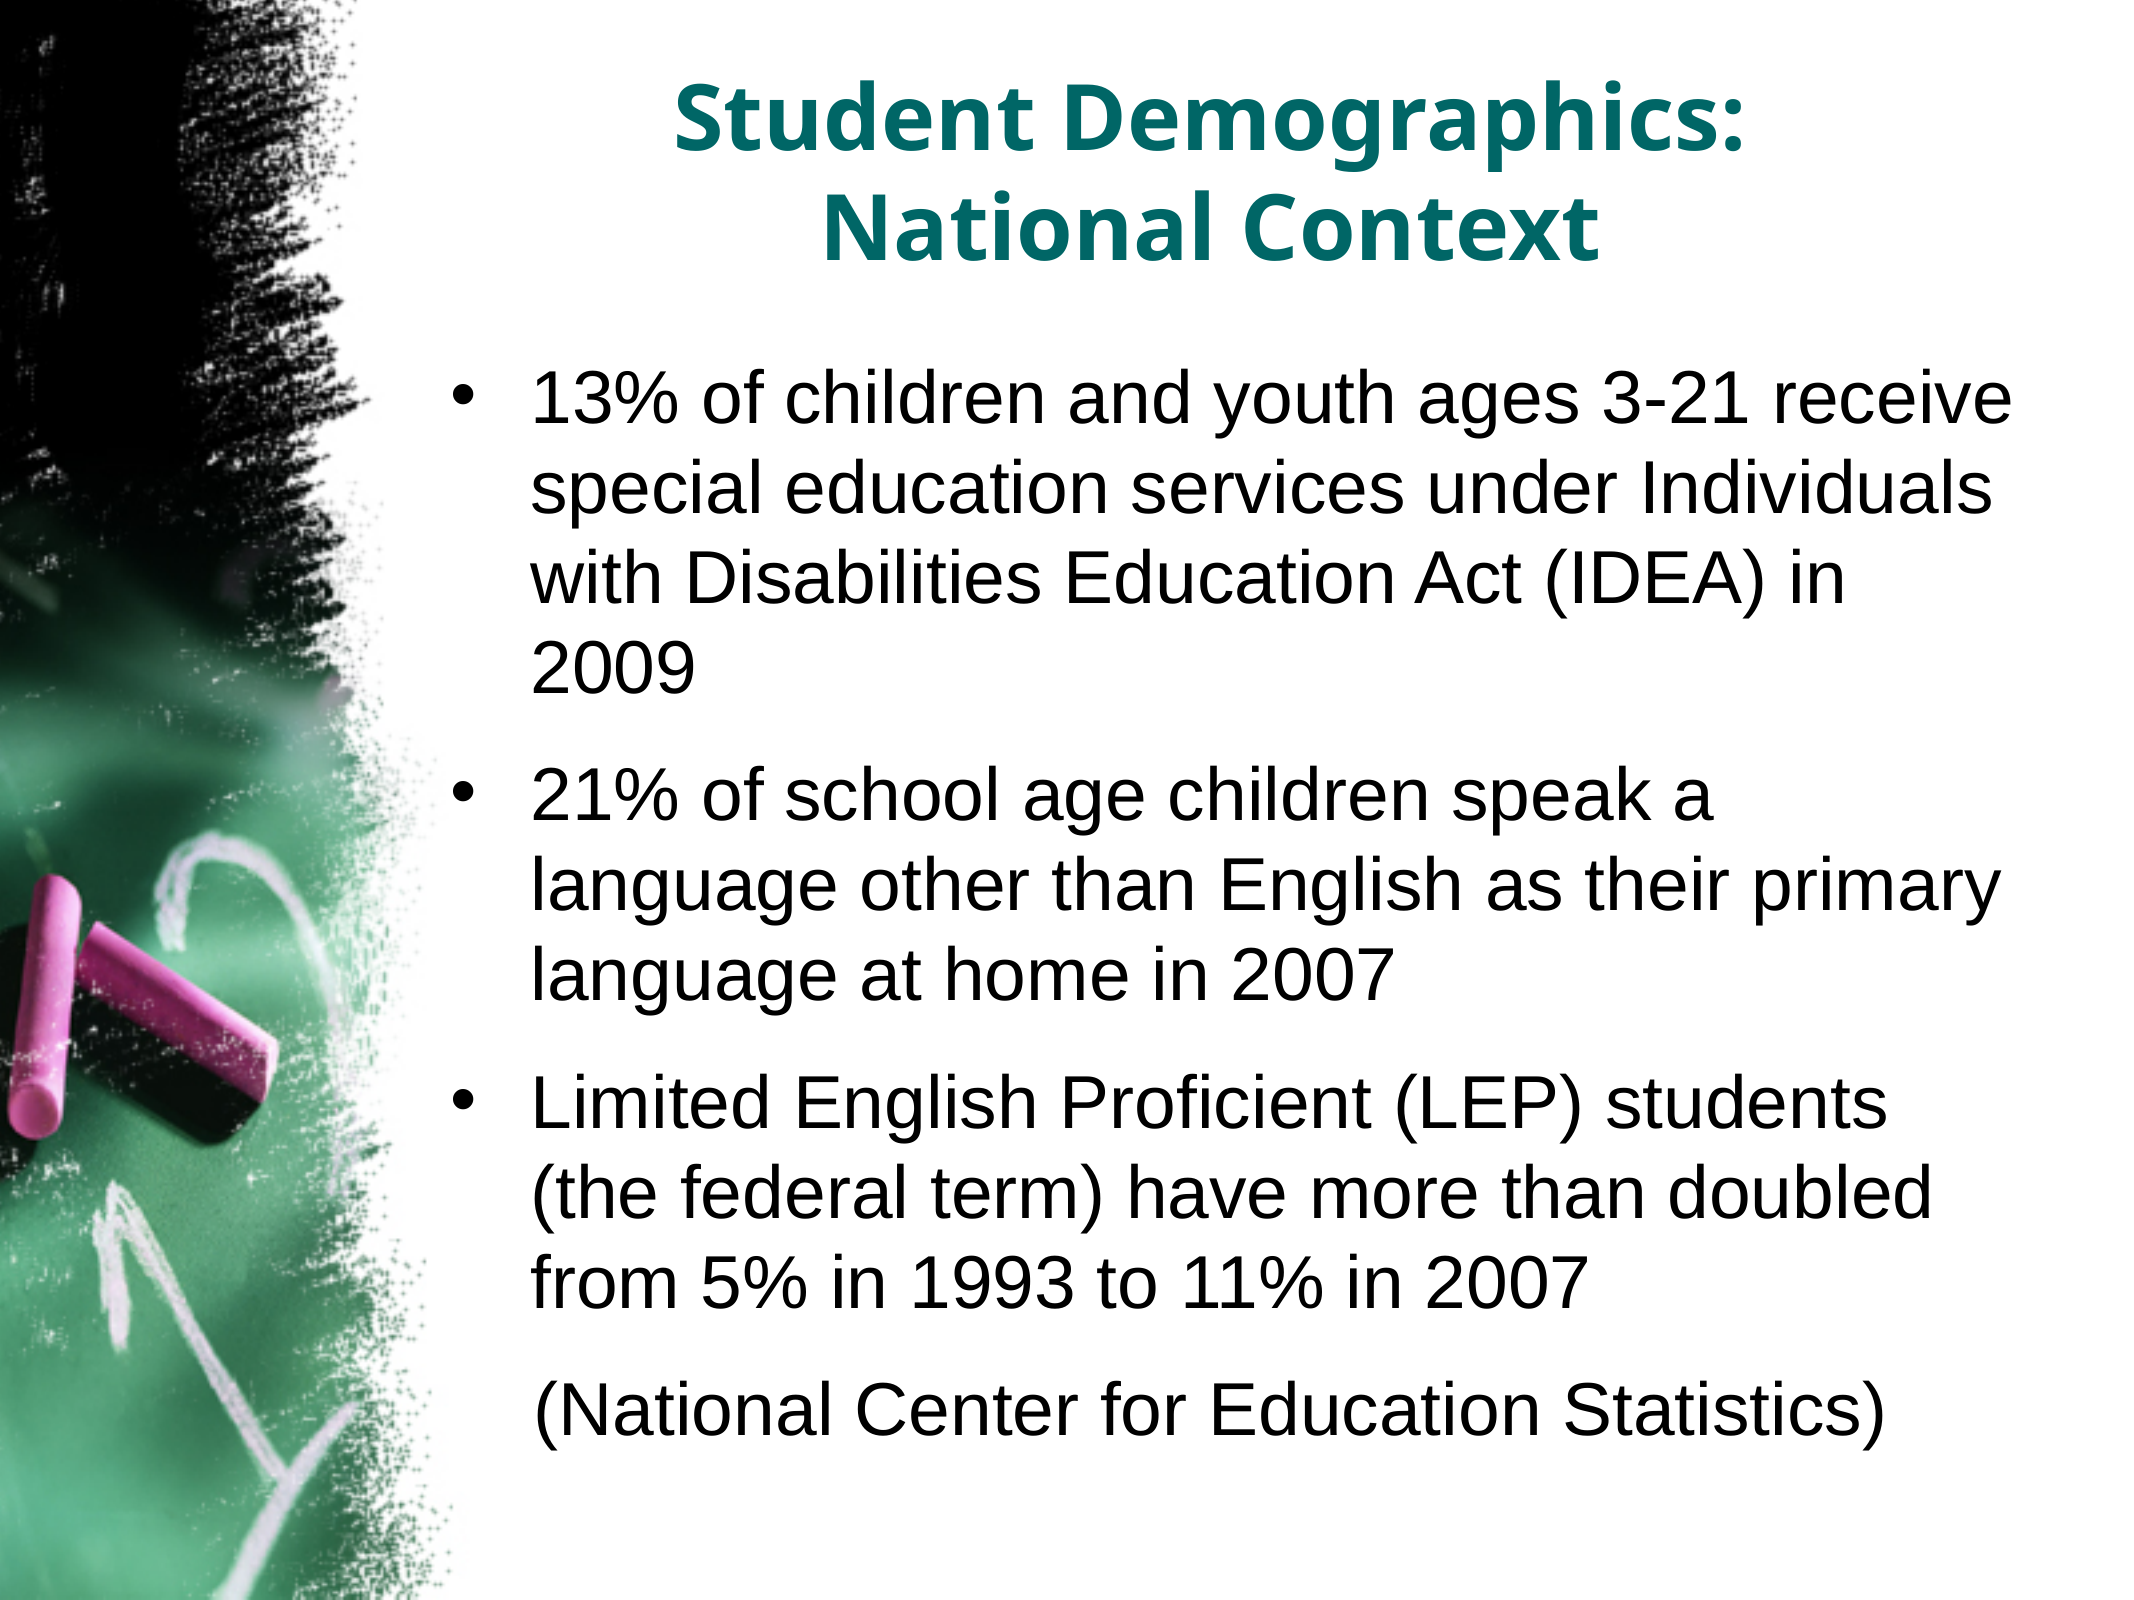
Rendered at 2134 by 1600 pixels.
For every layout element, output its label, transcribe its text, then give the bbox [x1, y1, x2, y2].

list 13% of children and youth ages 3-21 receive special education services under Individuals with Disabilities Education Act (IDEA) in 2009 21% of school age children speak a language other than English as their primary language at home in 2007 Limited English Proficient (LEP) students (the federal term) have more than doubled from 5% in 1993 to 11% in 2007 (National Center for Education Statistics) [429, 337, 2042, 1500]
title Student Demographics: National Context [329, 75, 2092, 263]
picture [0, 0, 2134, 1600]
